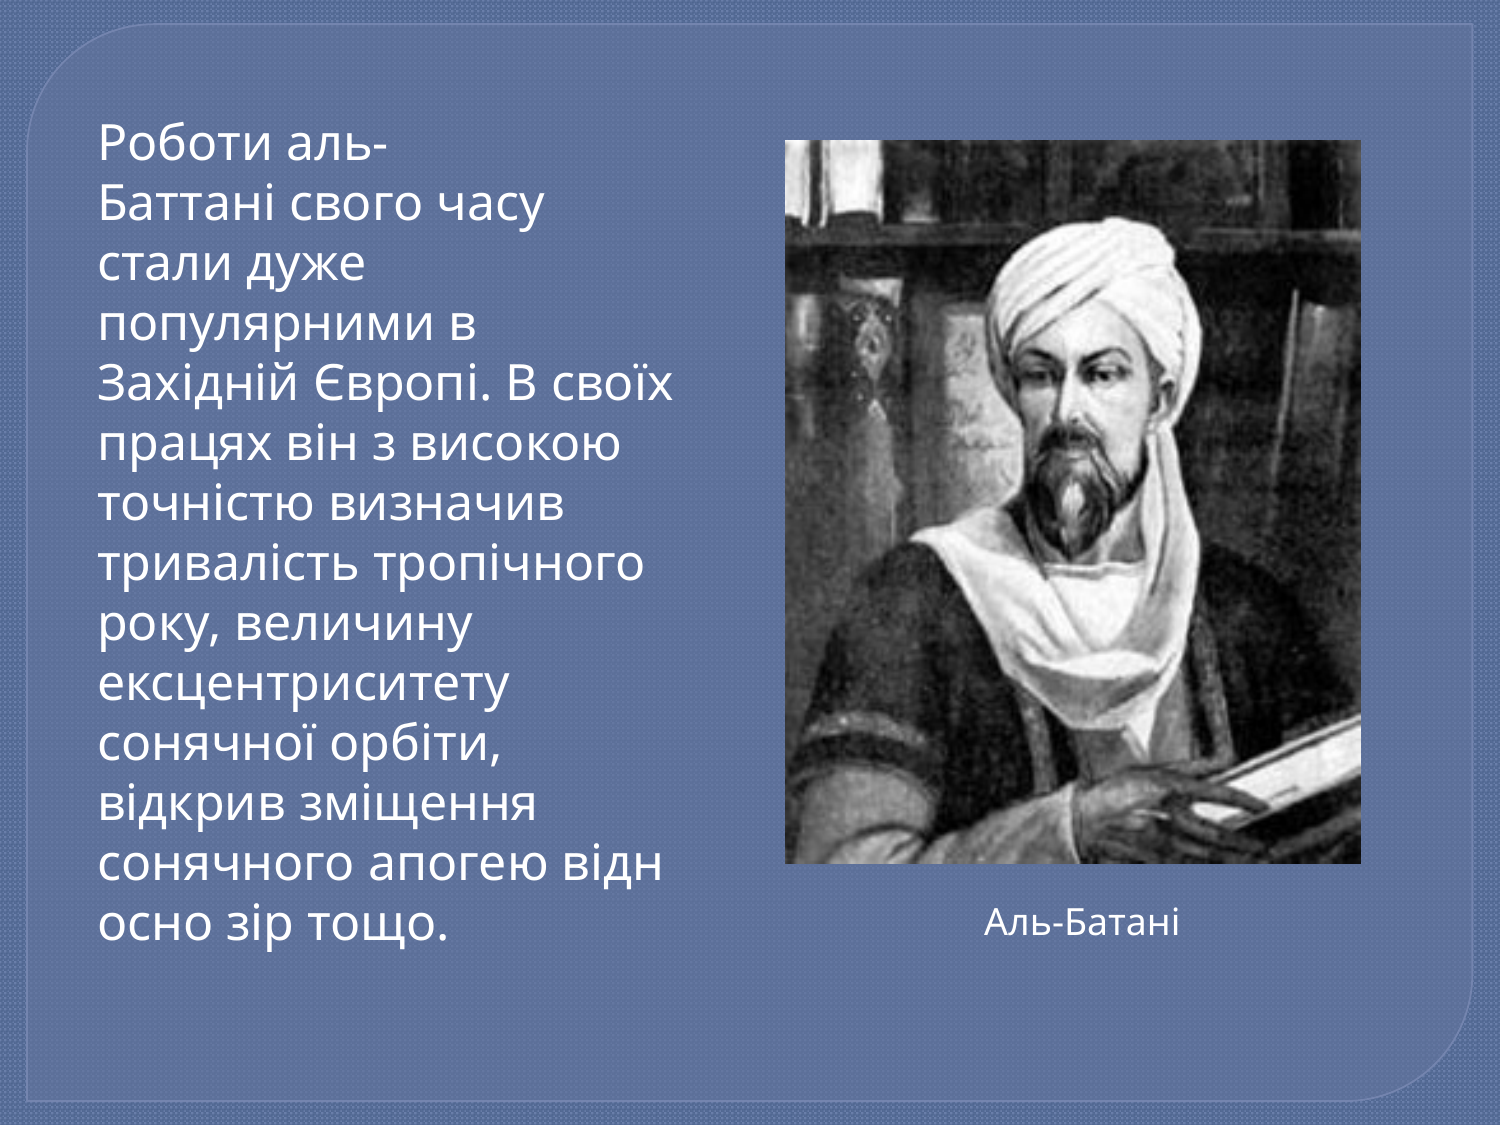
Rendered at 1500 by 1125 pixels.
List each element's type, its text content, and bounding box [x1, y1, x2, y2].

text_box Аль-Батані [969, 890, 1196, 951]
text_box Роботи аль-Баттані свого часу стали дуже популярними в Західній Європі. В своїх працях він з високою точністю визначив тривалість тропічного року, величину ексцентриситету сонячної орбіти, відкрив зміщення сонячного апогею відносно зір тощо. [82, 103, 704, 1018]
picture [784, 140, 1361, 864]
